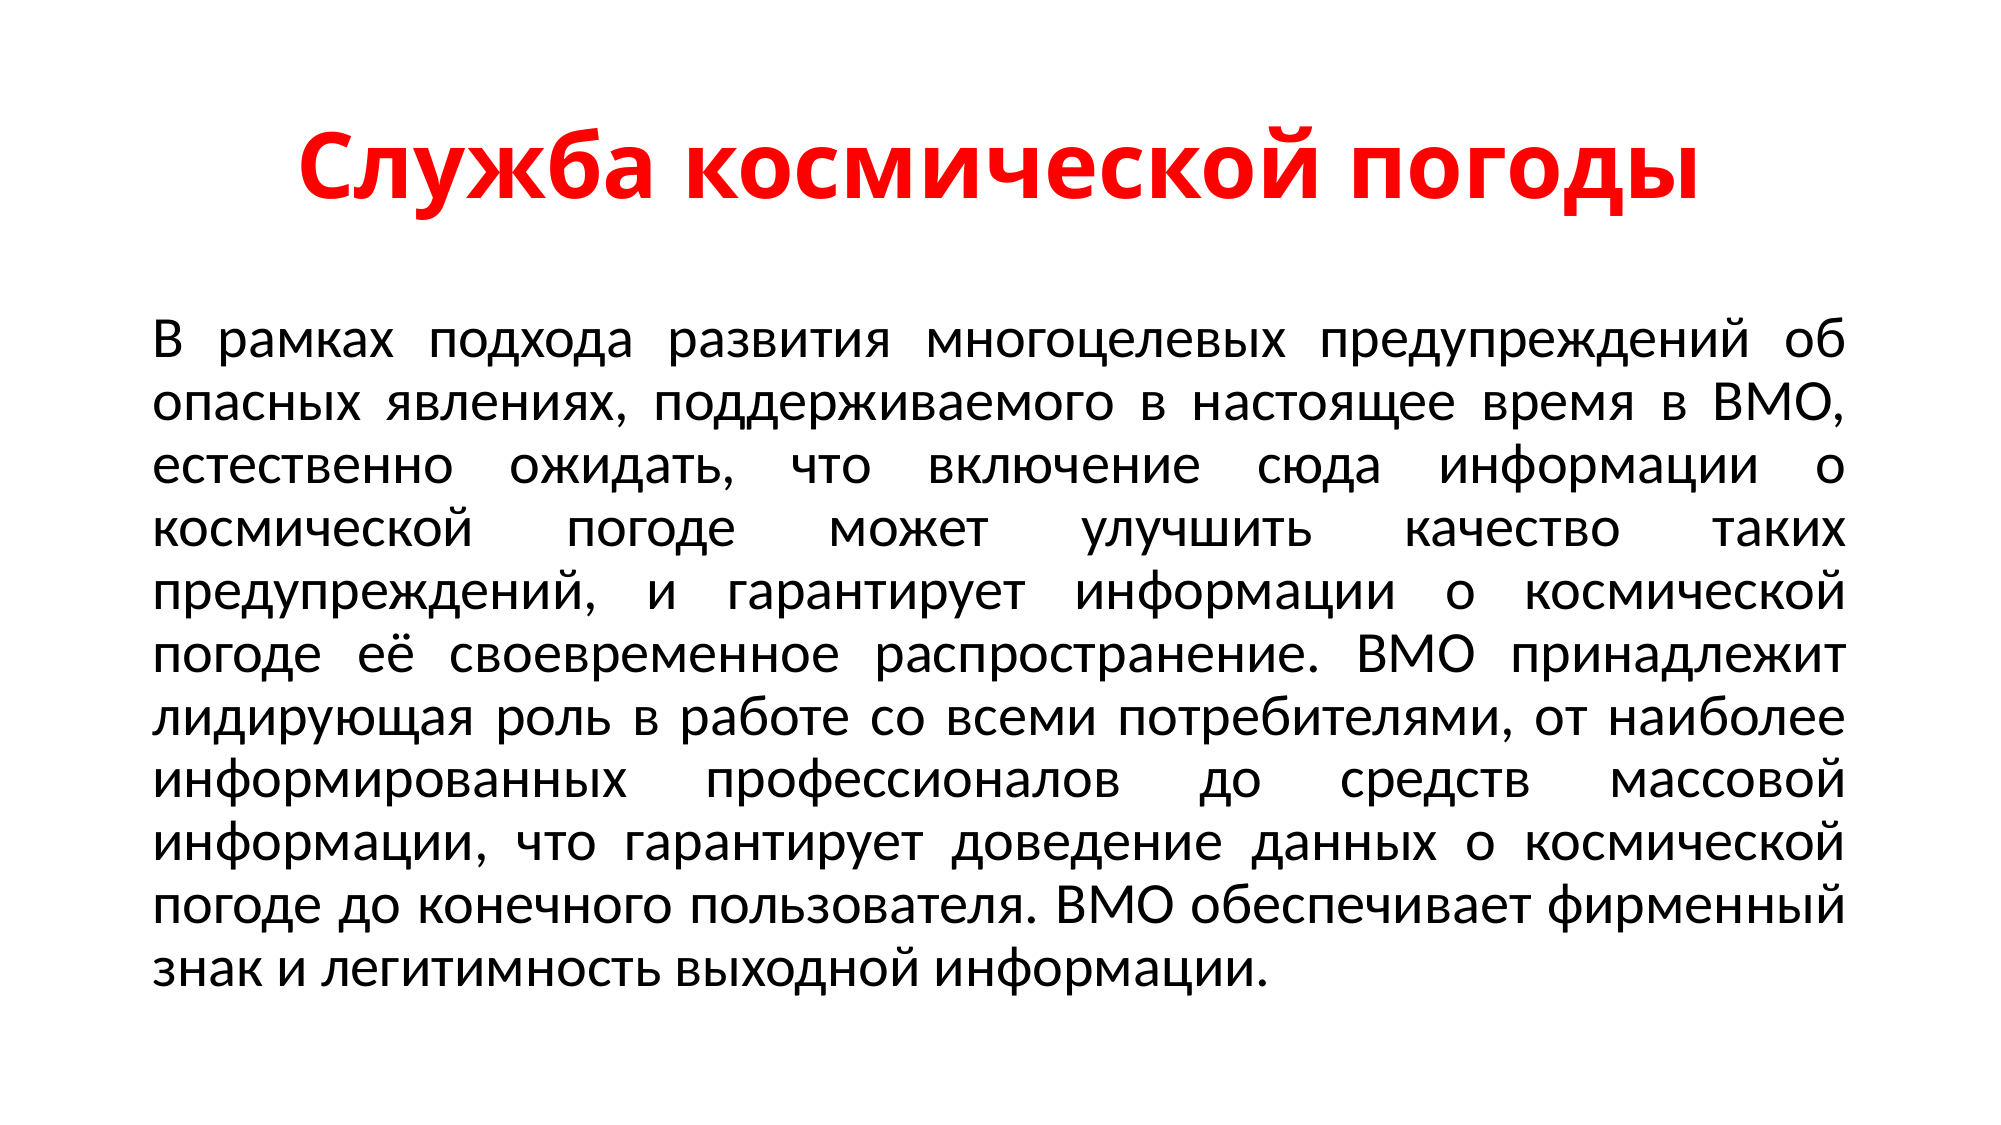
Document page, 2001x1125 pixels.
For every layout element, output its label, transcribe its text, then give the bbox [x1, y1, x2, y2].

title Служба космической погоды [137, 59, 1863, 278]
list В рамках подхода развития многоцелевых предупреждений об опасных явлениях, поддерживаемого в настоящее время в ВМО, естественно ожидать, что включение сюда информации о космической погоде может улучшить качество таких предупреждений, и гарантирует информации о космической погоде её своевременное распространение. ВМО принадлежит лидирующая роль в работе со всеми потребителями, от наиболее информированных профессионалов до средств массовой информации, что гарантирует доведение данных о космической погоде до конечного пользователя. ВМО обеспечивает фирменный знак и легитимность выходной информации. [137, 299, 1863, 1014]
